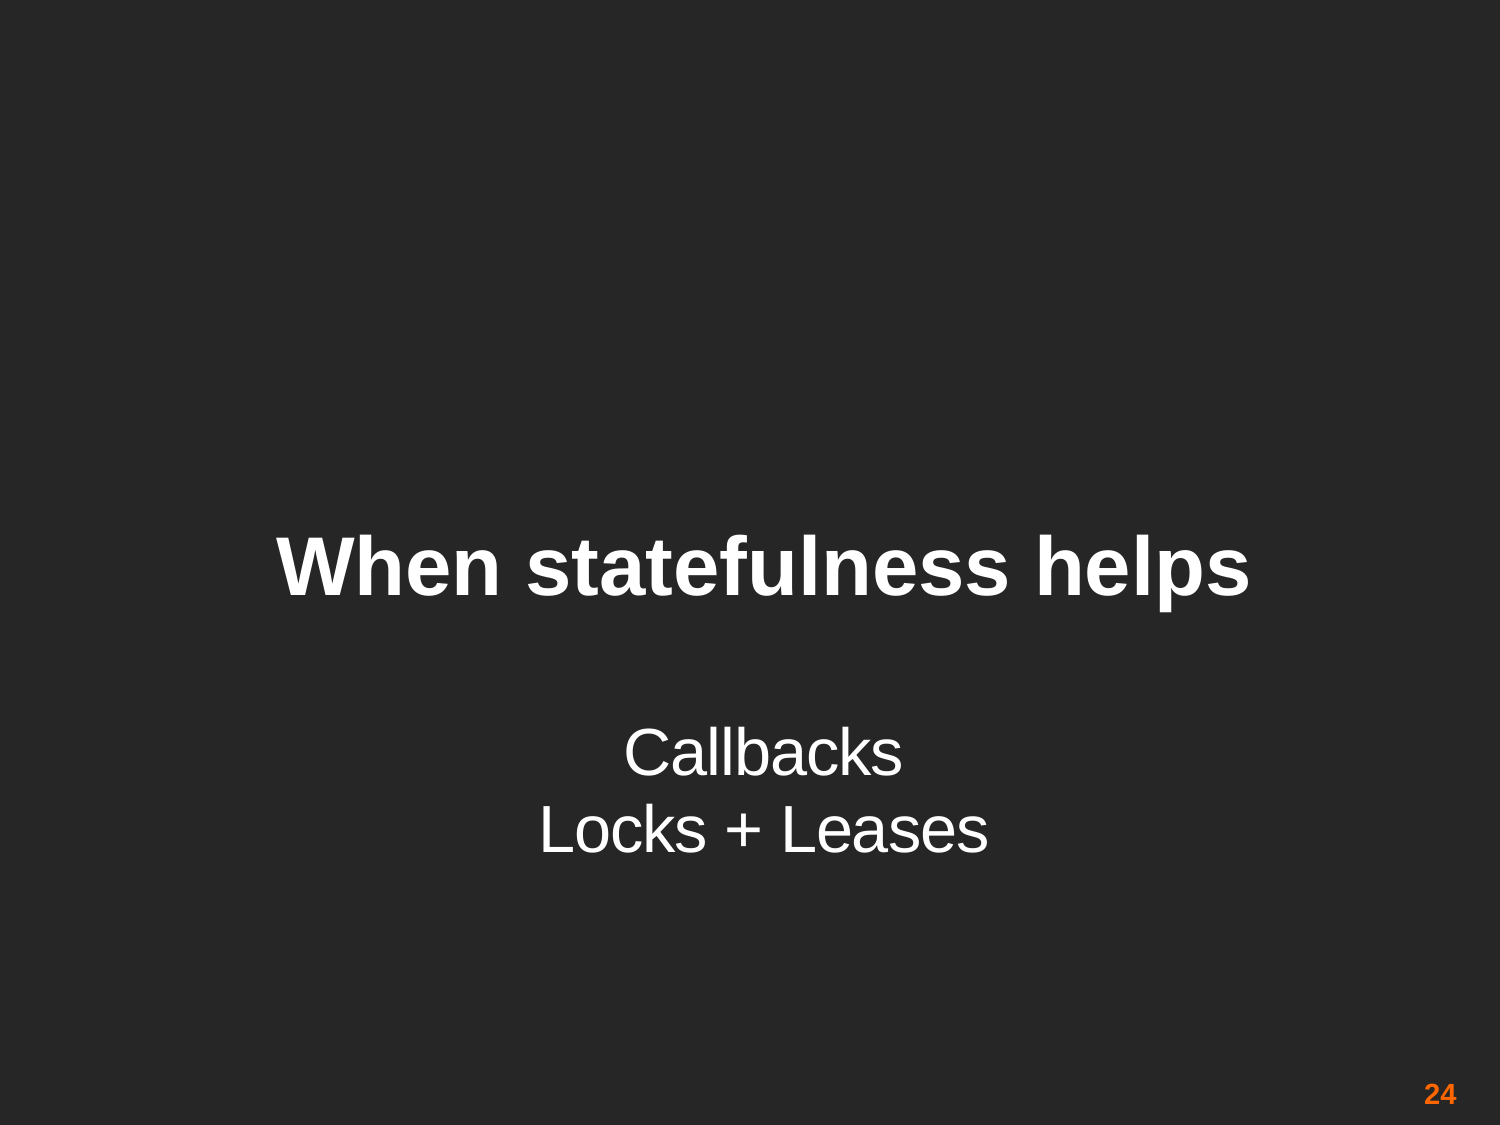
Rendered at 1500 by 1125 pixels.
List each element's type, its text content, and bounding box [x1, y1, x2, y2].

slide_number 24 [1112, 1074, 1463, 1110]
list Callbacks Locks + Leases [126, 667, 1402, 923]
title When statefulness helps [126, 466, 1402, 659]
